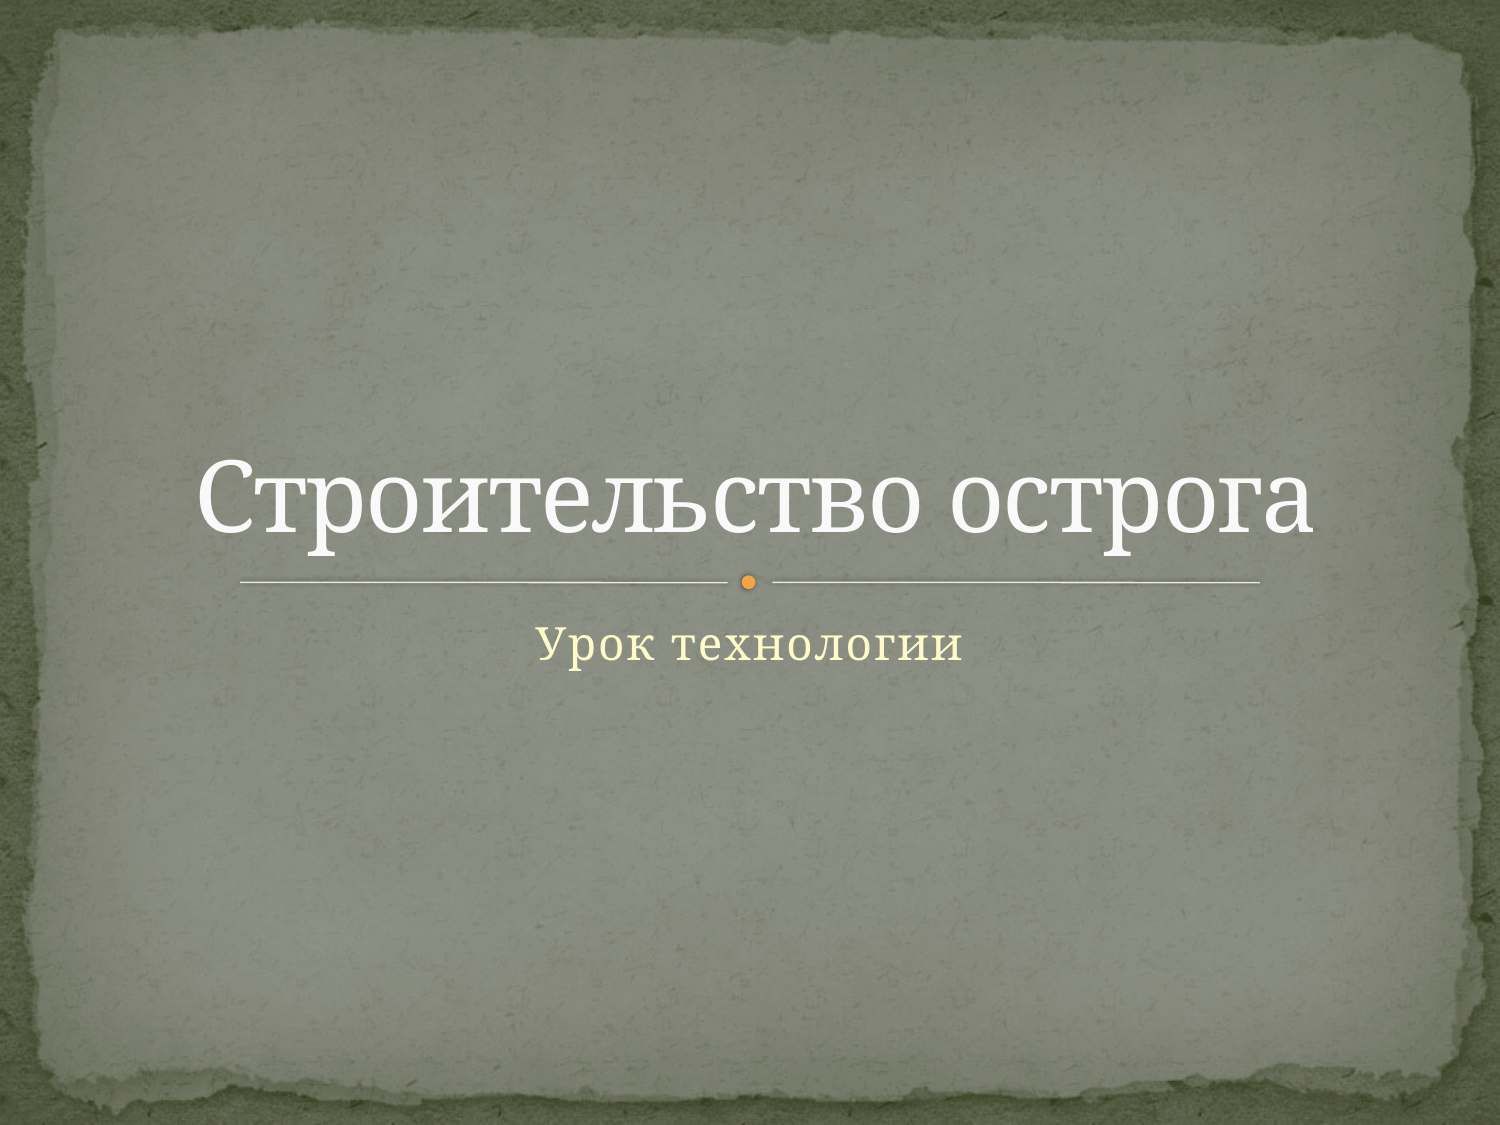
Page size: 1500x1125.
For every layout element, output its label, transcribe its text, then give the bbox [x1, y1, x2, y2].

subtitle Урок технологии [75, 606, 1438, 795]
title Строительство острога [74, 235, 1438, 561]
